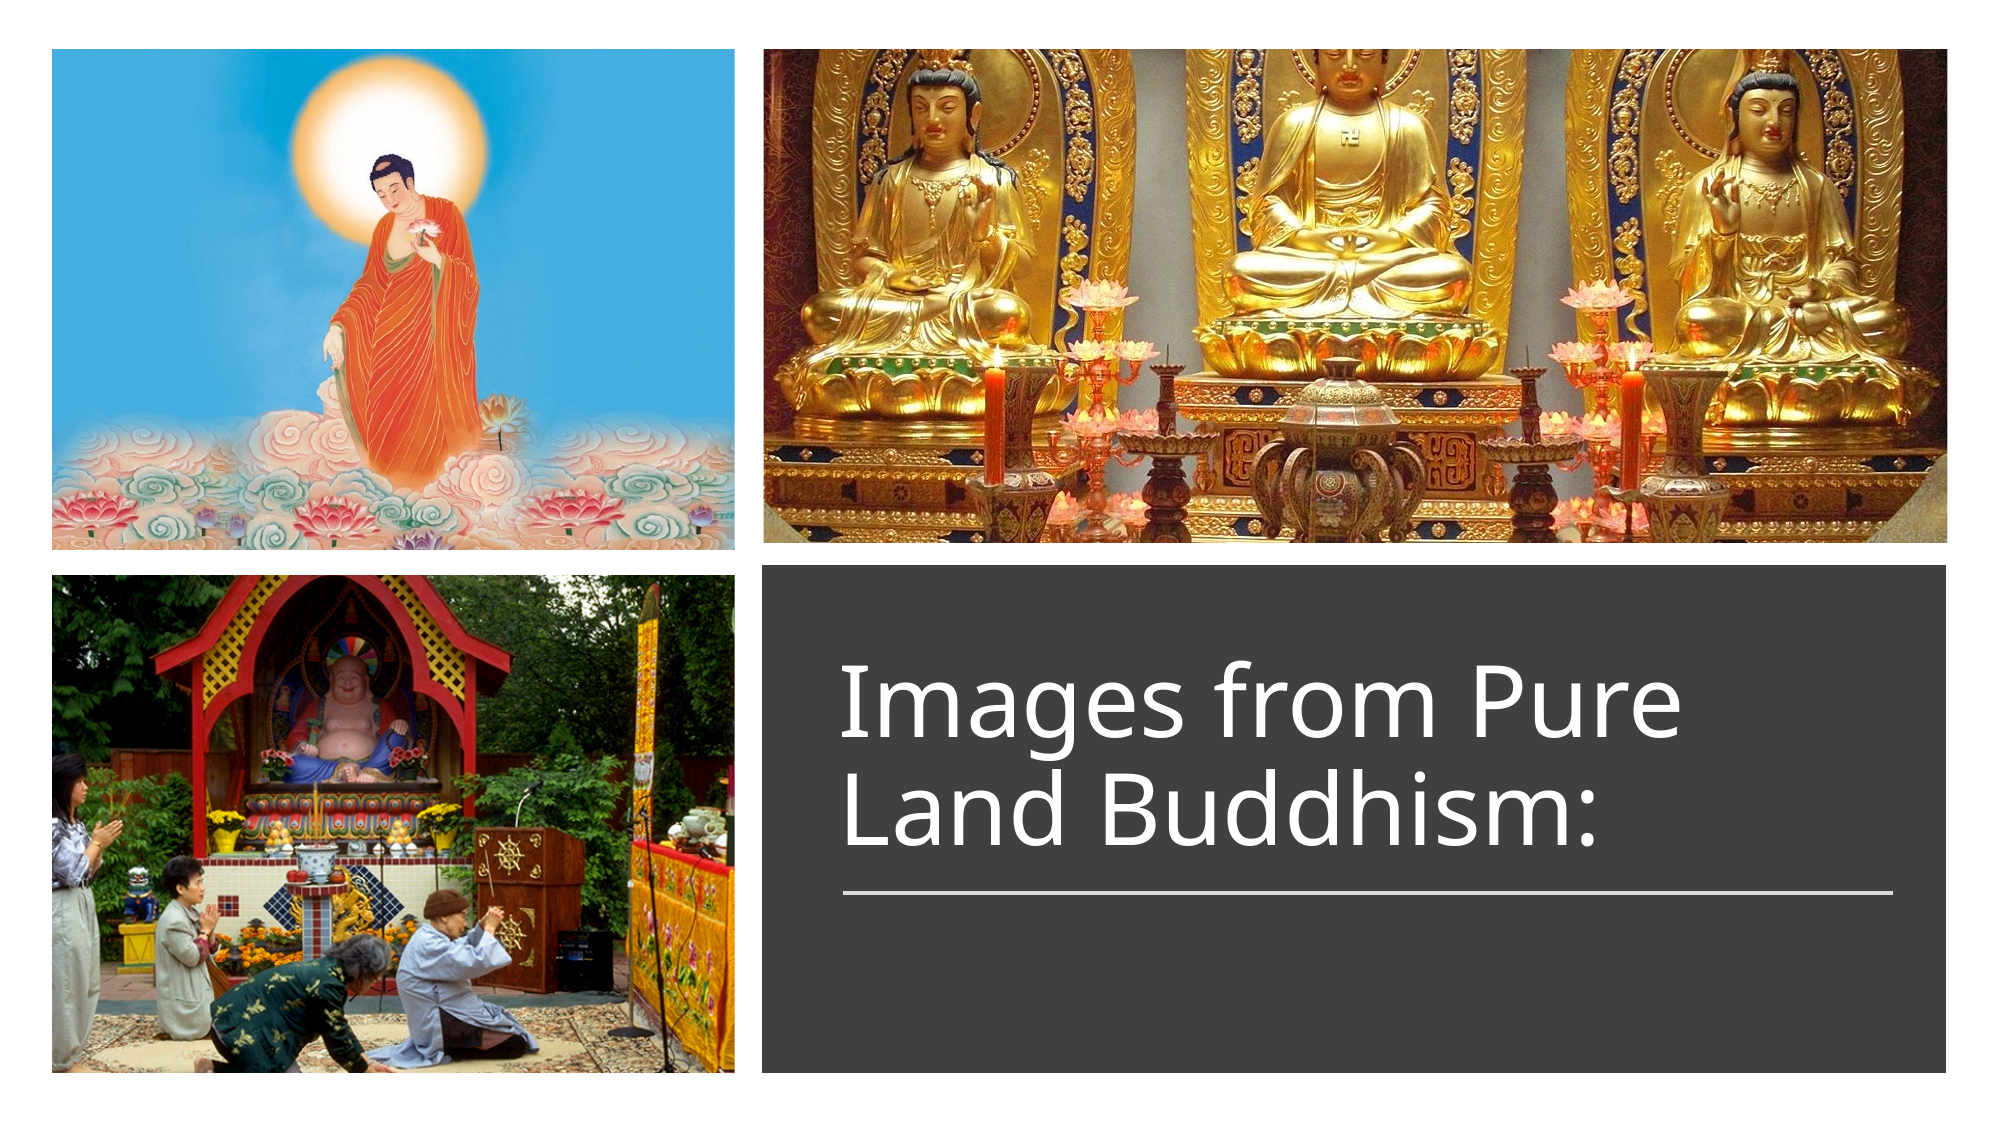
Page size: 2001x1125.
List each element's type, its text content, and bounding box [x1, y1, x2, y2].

picture [52, 49, 735, 550]
title Images from Pure Land Buddhism: [823, 625, 1885, 875]
picture [458, 49, 466, 55]
picture [52, 575, 735, 1073]
text_box [771, 575, 1937, 1064]
picture [763, 49, 1948, 543]
text_box [0, 0, 2000, 1125]
